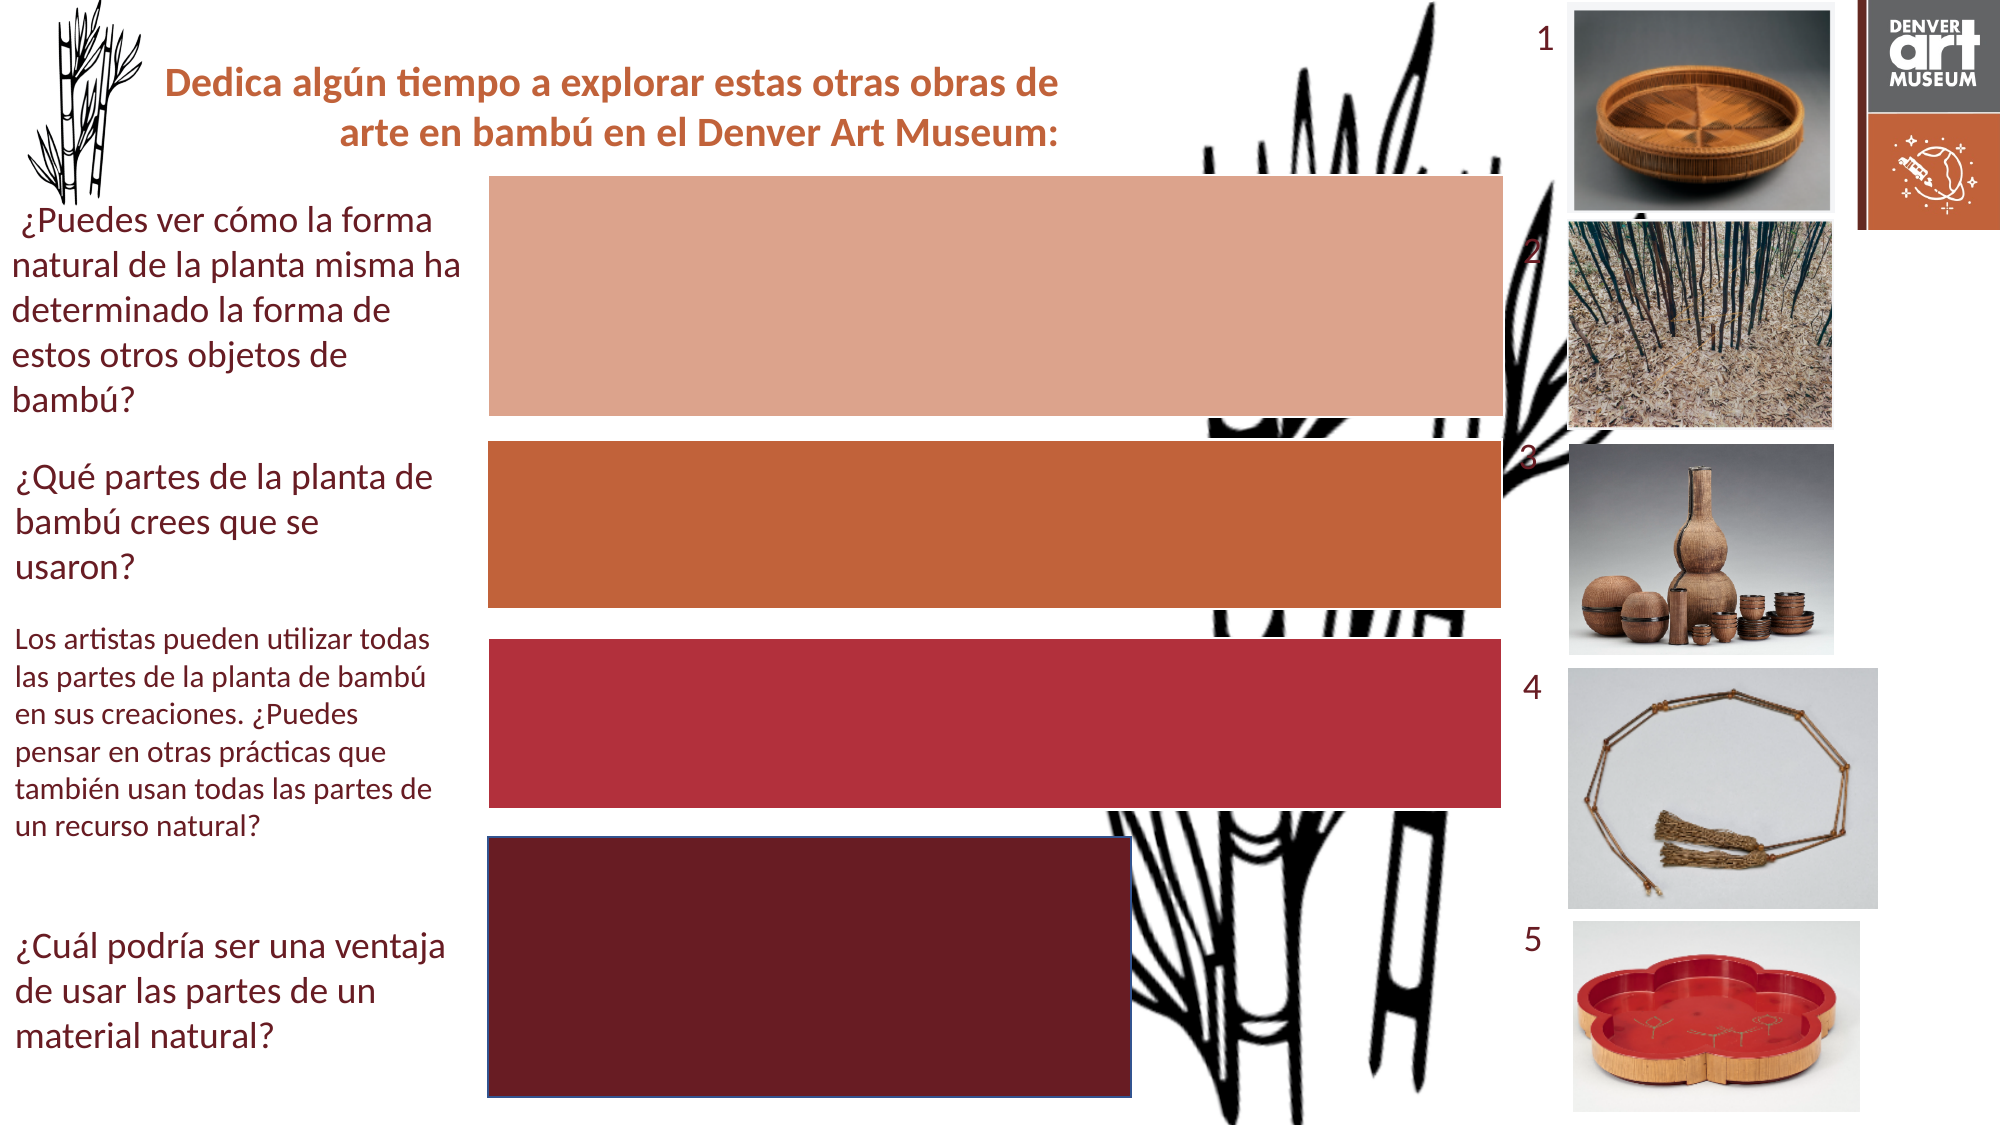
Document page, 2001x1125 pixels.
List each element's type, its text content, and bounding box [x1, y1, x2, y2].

picture [871, 0, 1878, 1125]
text_box ¿Puedes ver cómo la forma natural de la planta misma ha determinado la forma de estos otros objetos de bambú? [0, 188, 484, 428]
text_box ¿Cuál podría ser una ventaja de usar las partes de un material natural? [0, 913, 487, 1064]
picture [0, 0, 175, 213]
text_box [487, 637, 976, 811]
text_box 1 [1520, 5, 1556, 36]
text_box Dedica algún tiempo a explorar estas otras obras de arte en bambú en el Denver Art Museum: [155, 46, 976, 162]
text_box Los artistas pueden utilizar todas las partes de la planta de bambú en sus creaciones. ¿Puedes pensar en otras prácticas que también usan todas las partes de un recurso natural? [0, 611, 461, 851]
picture [1857, 0, 2000, 230]
text_box [486, 438, 976, 610]
text_box ¿Qué partes de la planta de bambú crees que se usaron? [0, 445, 462, 595]
text_box [487, 836, 976, 1098]
text_box [487, 174, 976, 418]
